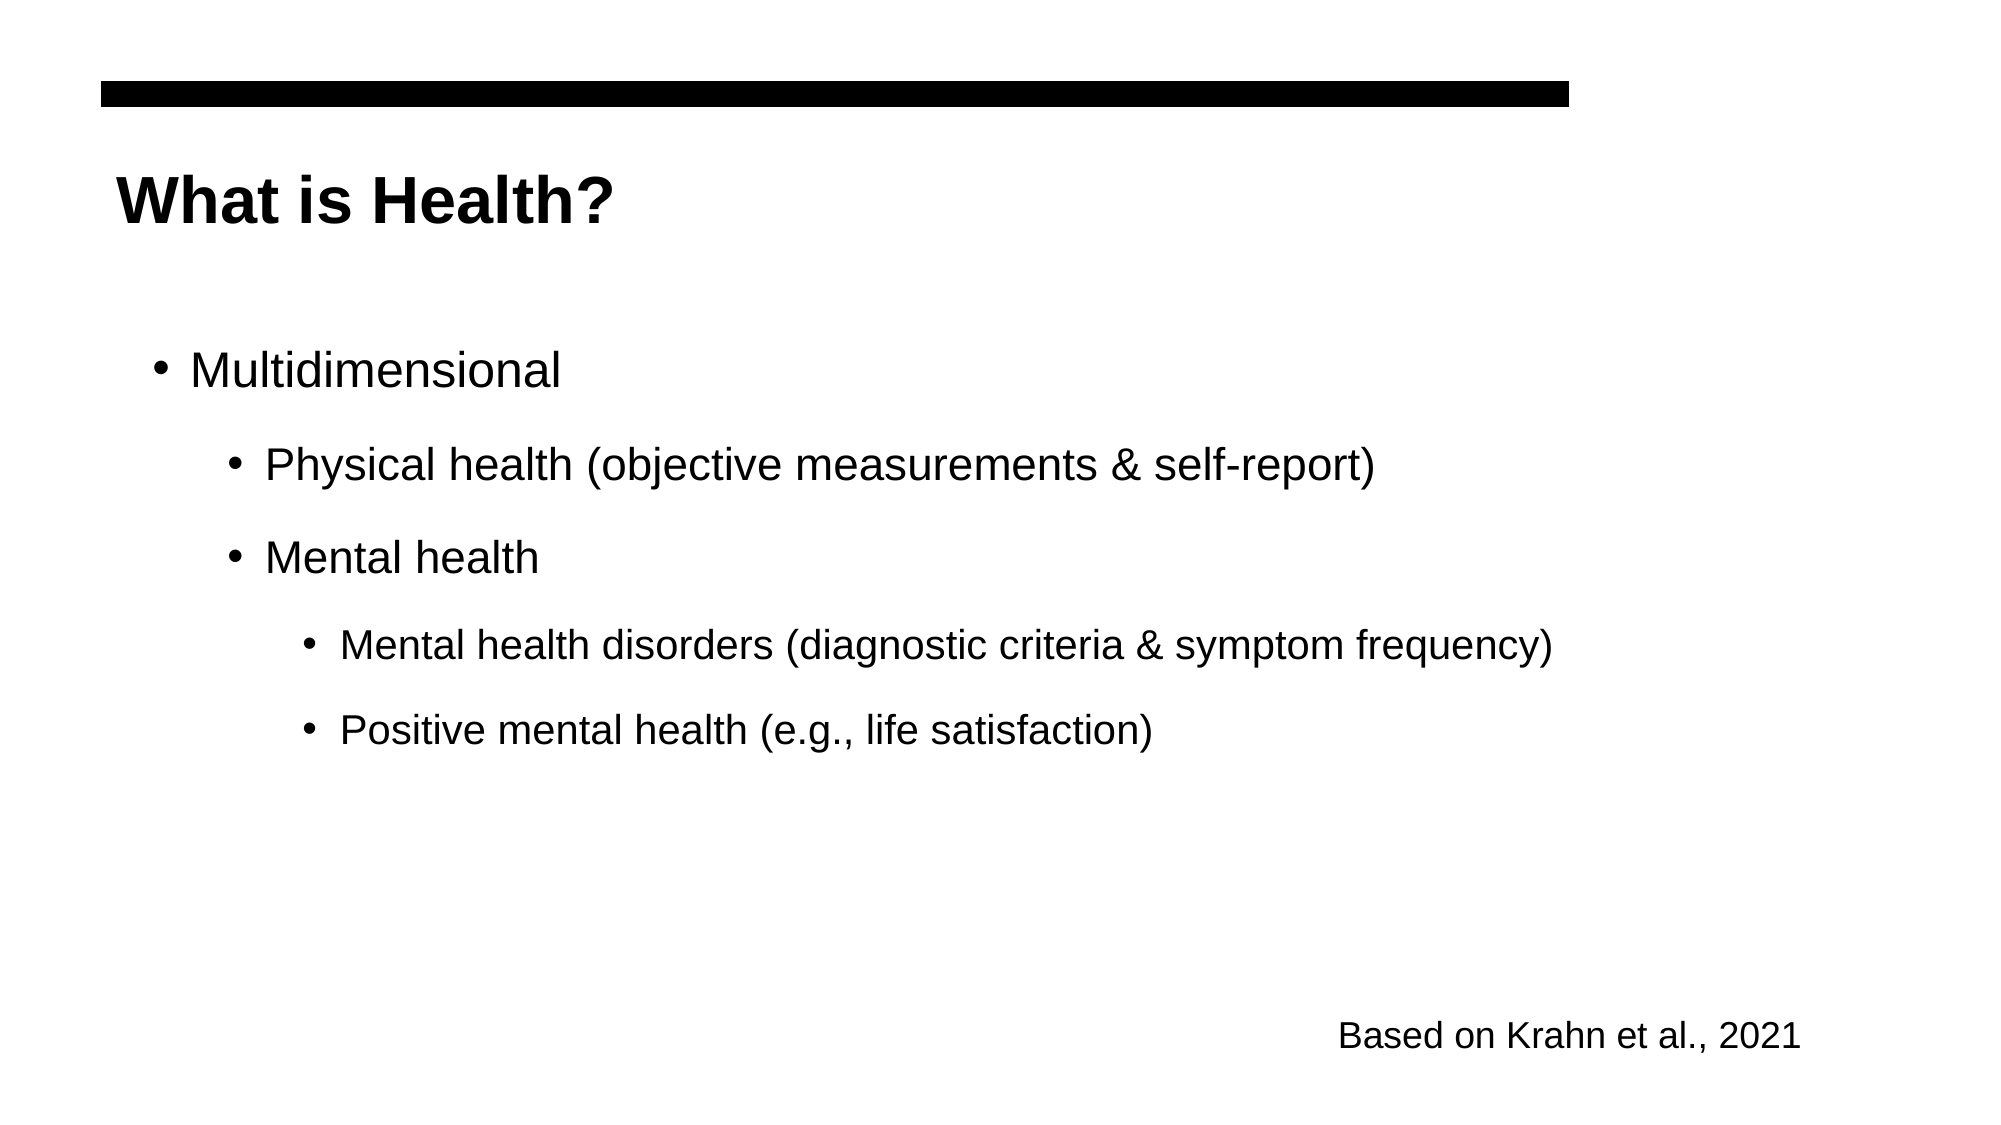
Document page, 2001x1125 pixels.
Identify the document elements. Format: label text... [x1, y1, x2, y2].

text_box [101, 81, 1569, 107]
title What is Health? [101, 147, 1827, 258]
list Multidimensional Physical health (objective measurements & self-report) Mental health Mental health disorders (diagnostic criteria & symptom frequency) Positive mental health (e.g., life satisfaction) [137, 299, 1685, 1007]
text_box Based on Krahn et al., 2021 [1323, 1003, 1863, 1064]
